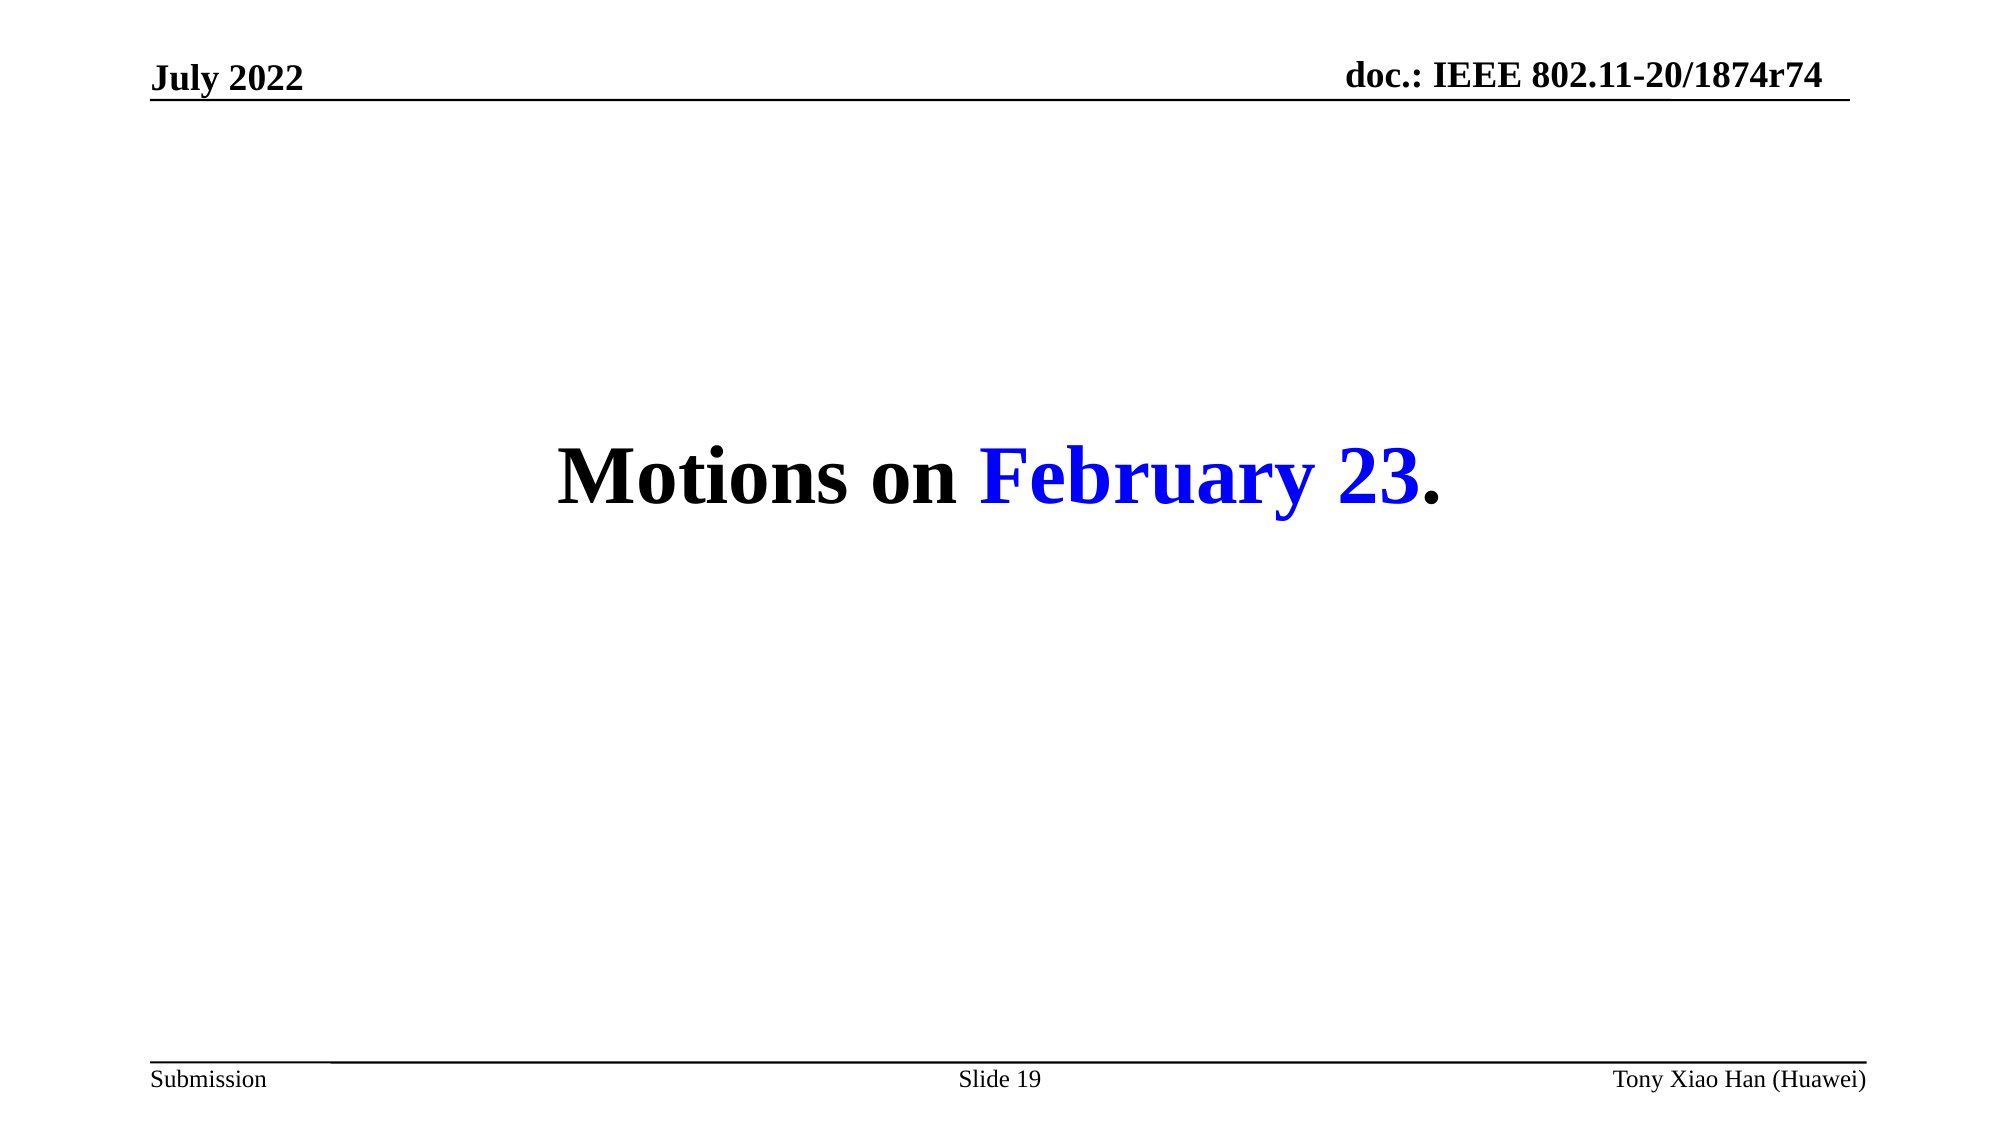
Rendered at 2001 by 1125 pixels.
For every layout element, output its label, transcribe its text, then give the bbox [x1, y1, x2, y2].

text_box Motions on February 23. [362, 412, 1638, 950]
